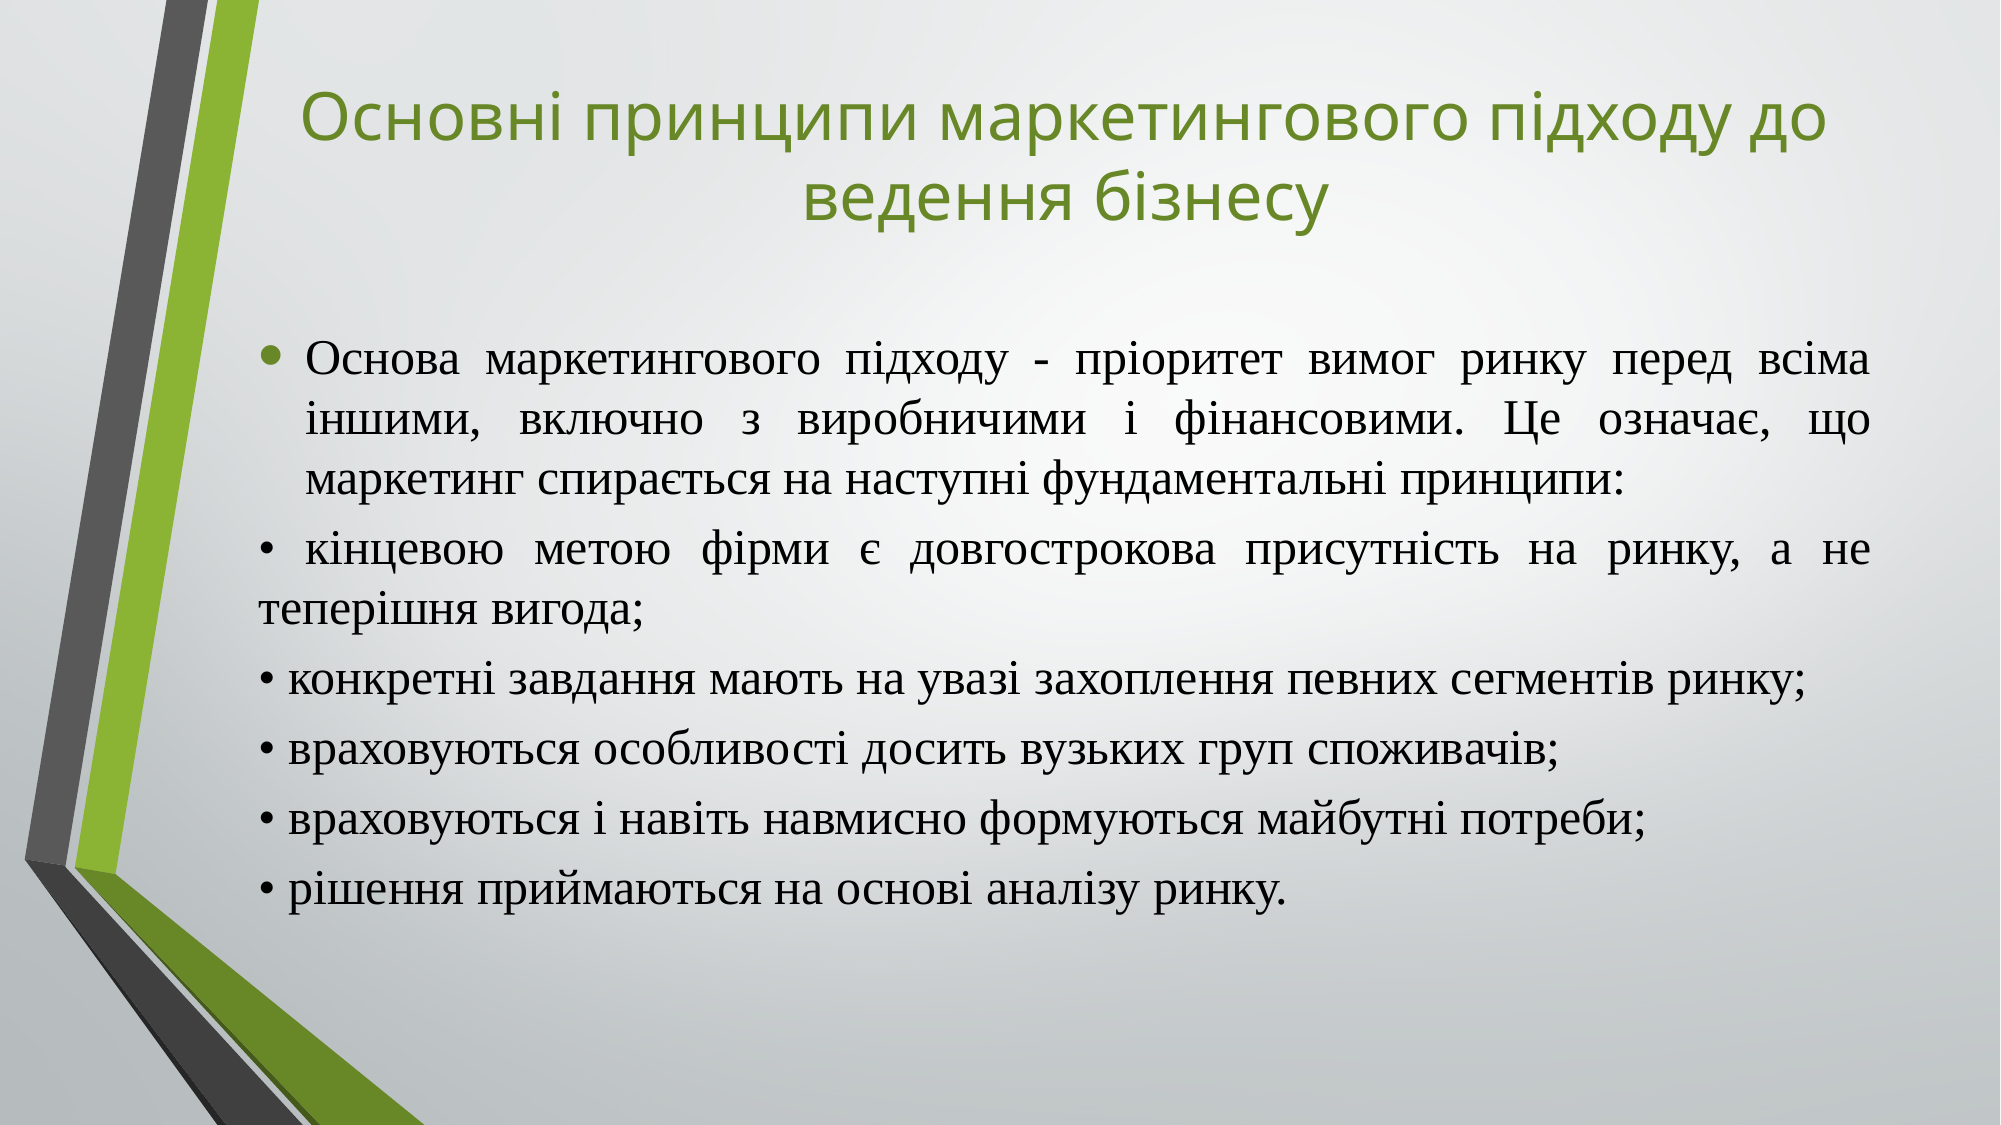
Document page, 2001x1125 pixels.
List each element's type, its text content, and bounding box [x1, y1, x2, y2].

title Основні принципи маркетингового підходу до ведення бізнесу [243, 88, 1887, 220]
list Основа маркетингового підходу - пріоритет вимог ринку перед всіма іншими, включно з виробничими і фінансовими. Це означає, що маркетинг спирається на наступні фундаментальні принципи: • кінцевою метою фірми є довгострокова присутність на ринку, а не теперішня вигода; • конкретні завдання мають на увазі захоплення певних сегментів ринку; • враховуються особливості досить вузьких груп споживачів; • враховуються і навіть навмисно формуються майбутні потреби; • рішення приймаються на основі аналізу ринку. [243, 288, 1887, 1020]
